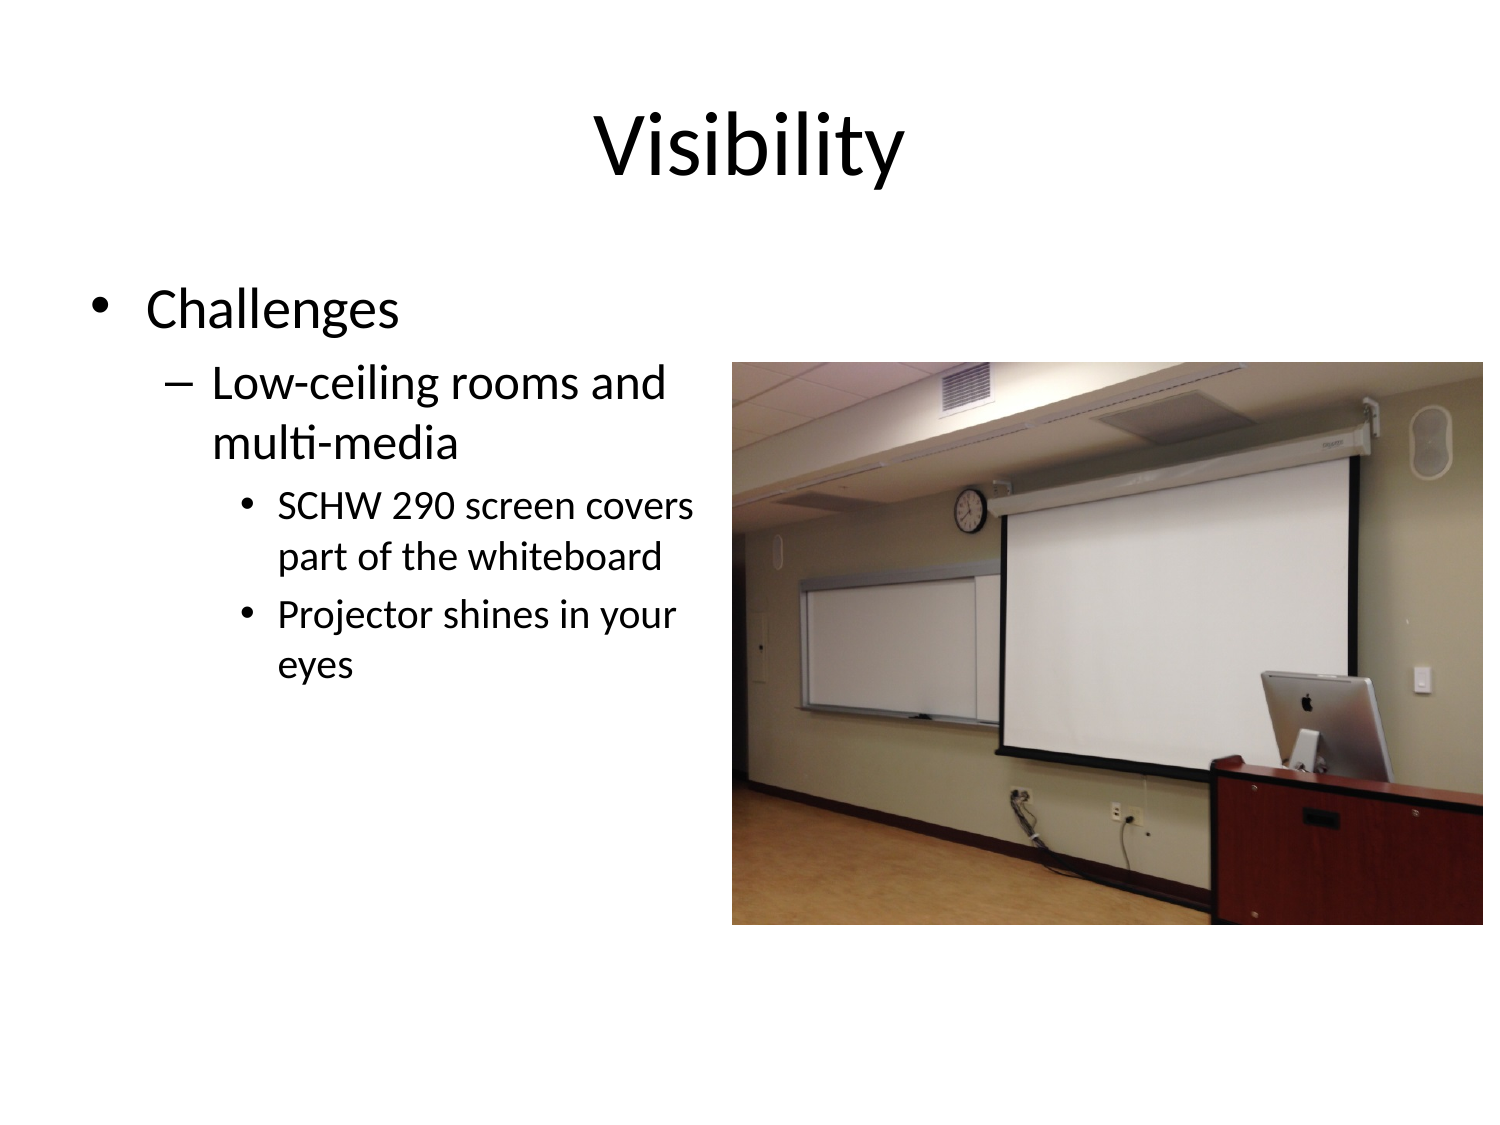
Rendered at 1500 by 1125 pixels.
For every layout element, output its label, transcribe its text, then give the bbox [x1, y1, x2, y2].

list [731, 362, 1483, 926]
list Challenges Low-ceiling rooms and multi-media SCHW 290 screen covers part of the whiteboard Projector shines in your eyes [75, 262, 738, 1005]
title Visibility [75, 45, 1425, 233]
